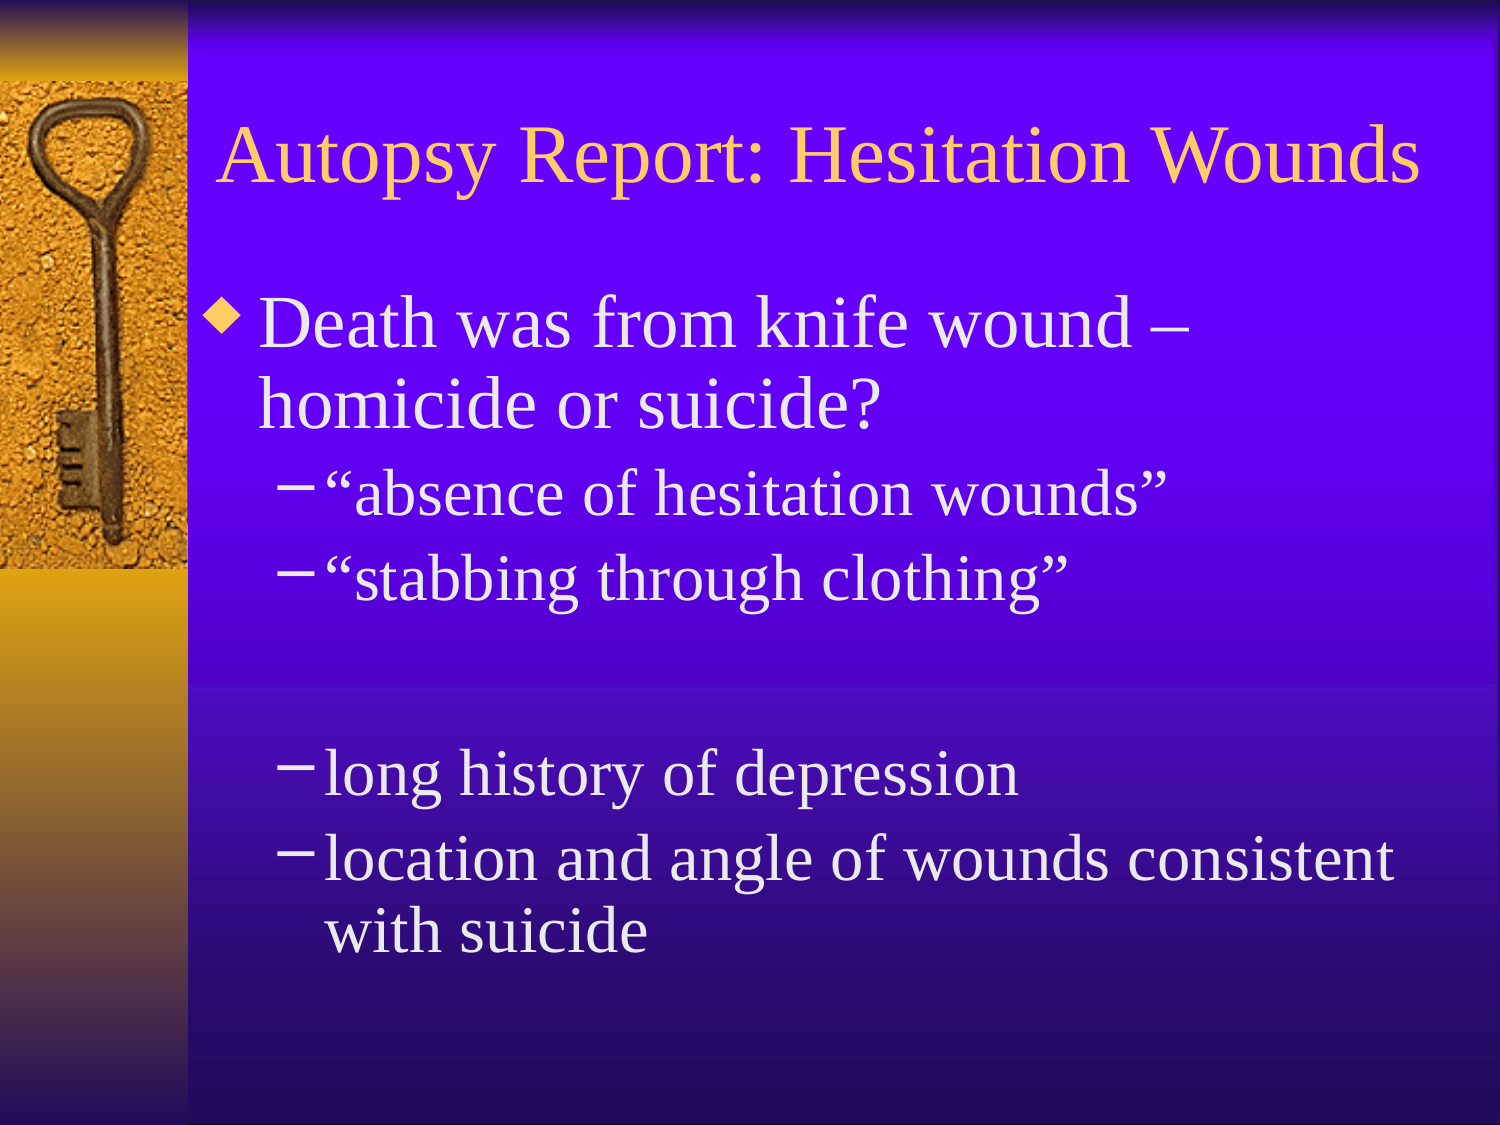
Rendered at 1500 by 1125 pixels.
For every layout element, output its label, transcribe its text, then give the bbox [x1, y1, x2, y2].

picture [0, 0, 1500, 1125]
list Death was from knife wound – homicide or suicide? “absence of hesitation wounds” “stabbing through clothing” long history of depression location and angle of wounds consistent with suicide [187, 275, 1463, 1075]
title Autopsy Report: Hesitation Wounds [200, 50, 1475, 248]
